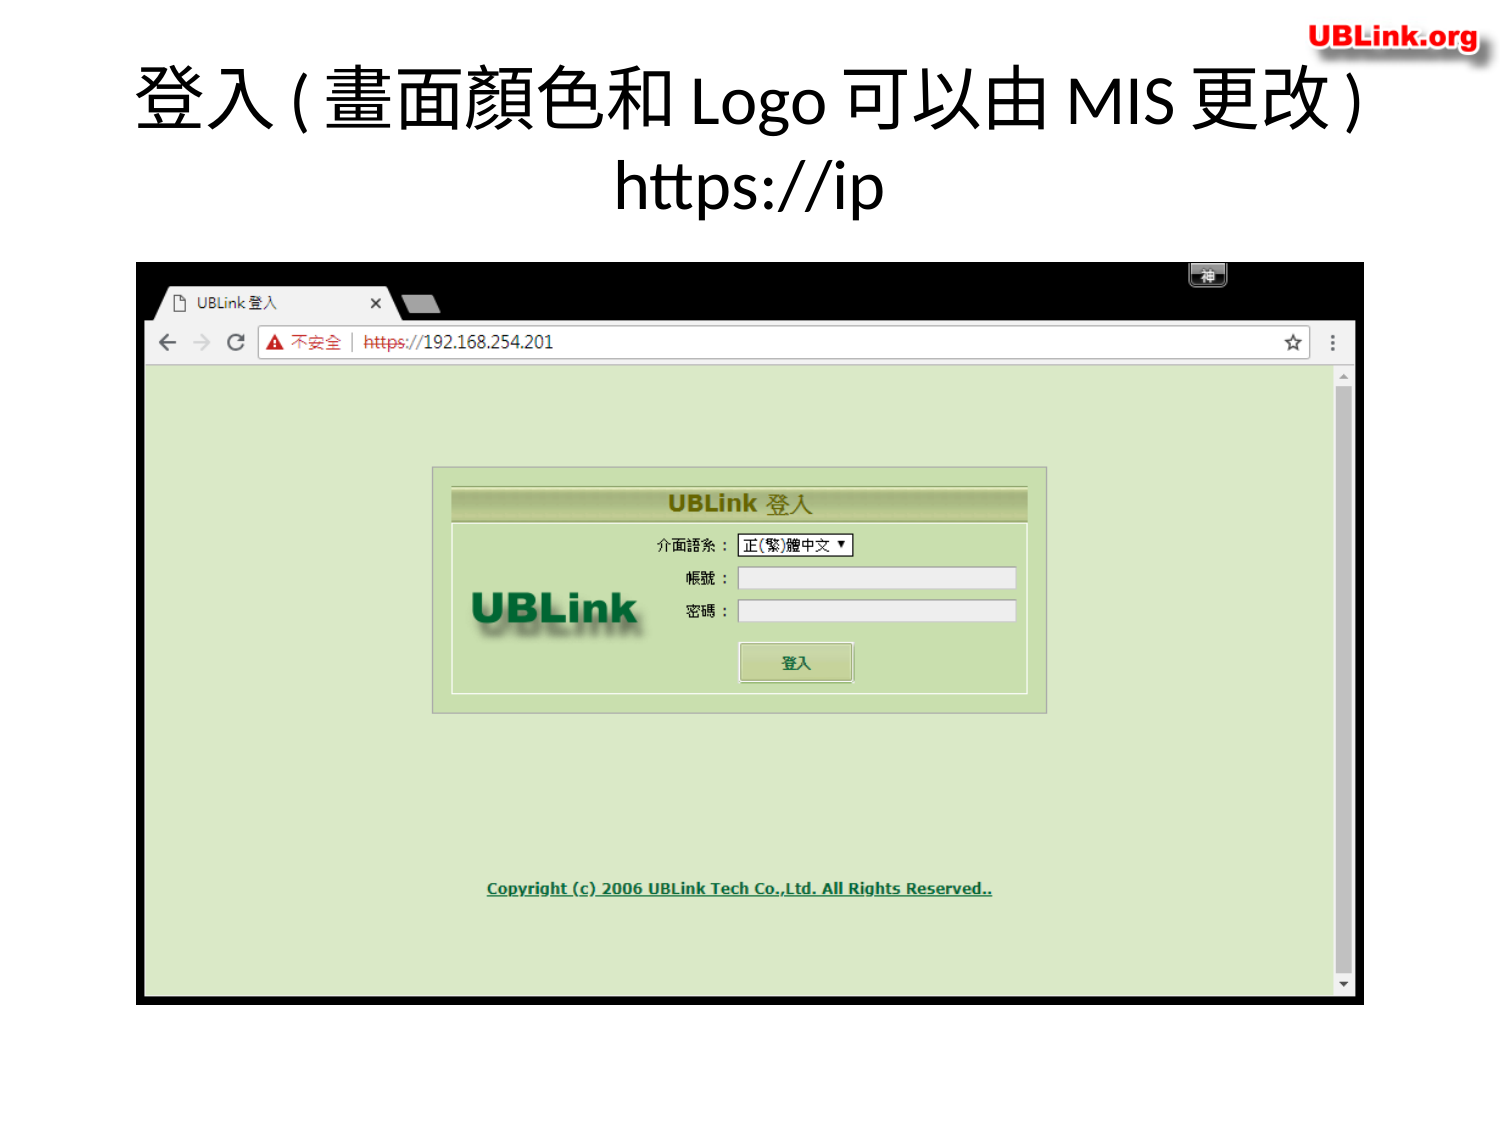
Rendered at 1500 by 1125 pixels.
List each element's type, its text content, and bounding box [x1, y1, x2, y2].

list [136, 262, 1364, 1006]
title 登入(畫面顏色和Logo可以由MIS更改) https://ip [75, 45, 1425, 233]
picture [1305, 0, 1500, 76]
